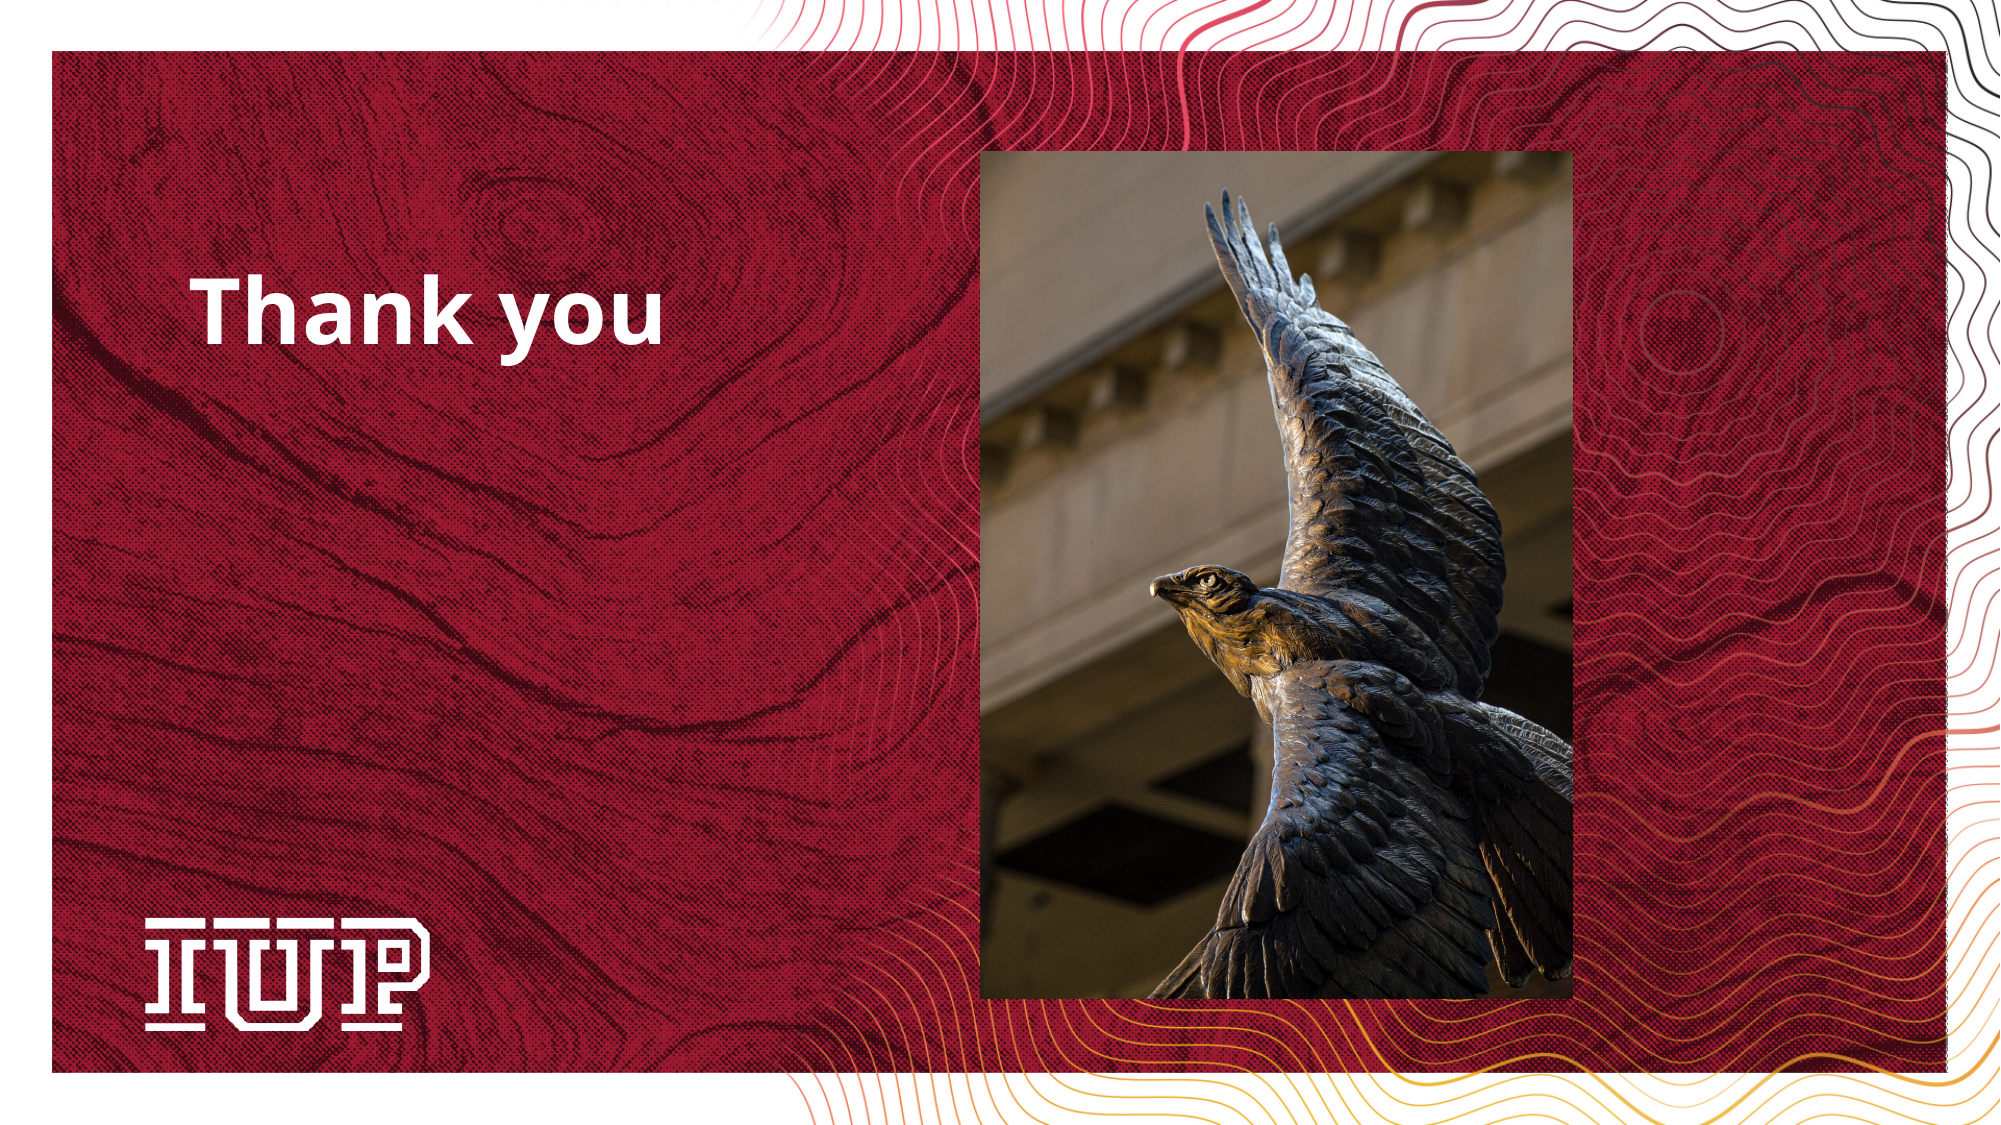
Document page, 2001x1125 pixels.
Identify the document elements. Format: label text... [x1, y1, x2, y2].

title Thank you [1573, 241, 1899, 372]
text_box [1159, 891, 1945, 1022]
picture [0, 0, 2000, 1125]
title Thank you [173, 241, 980, 372]
